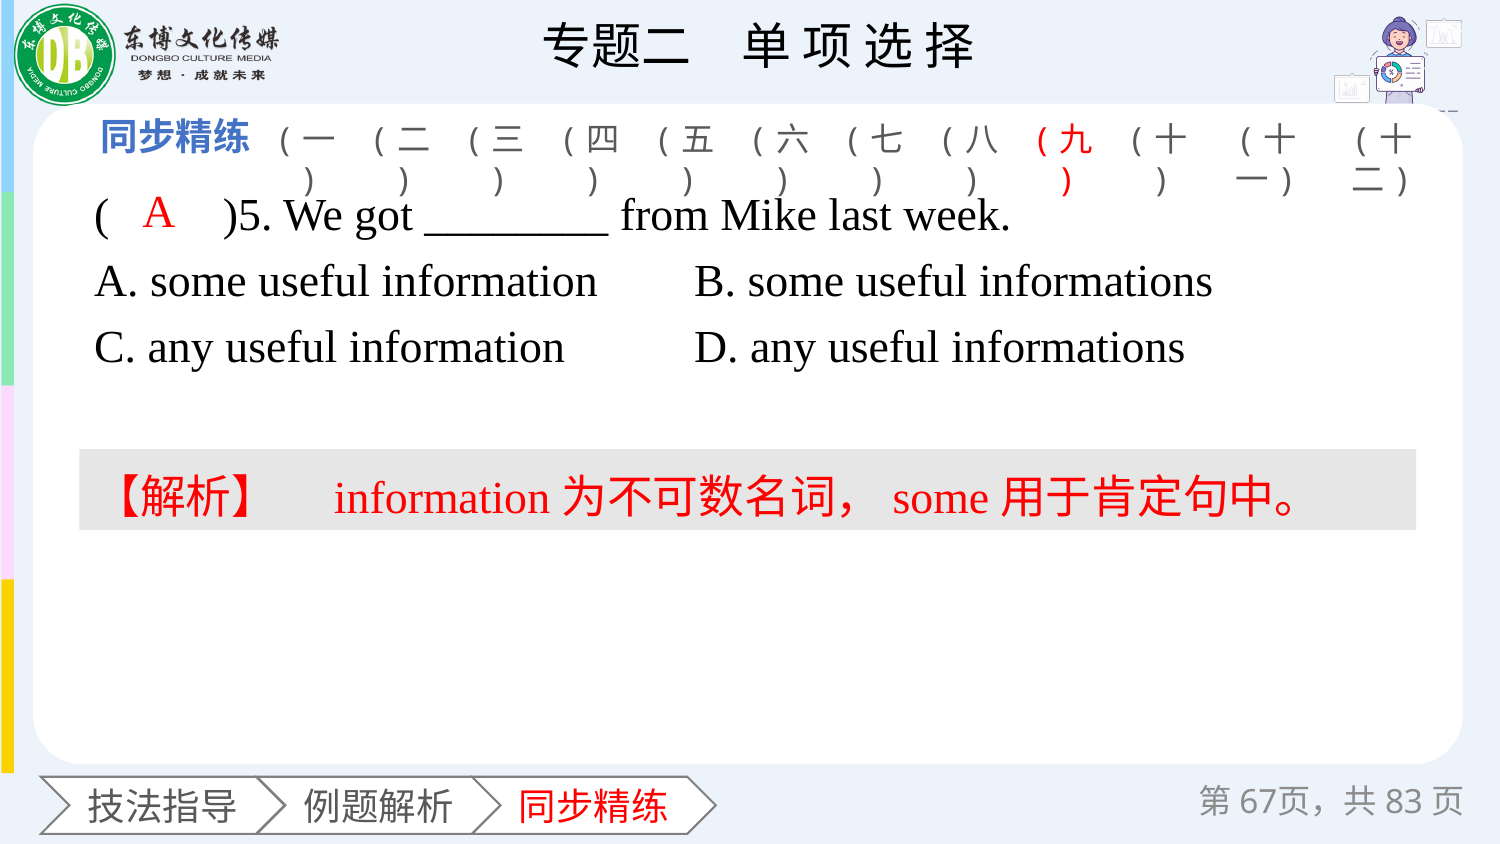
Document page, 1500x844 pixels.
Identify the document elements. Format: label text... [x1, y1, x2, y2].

text_box (七) [821, 110, 916, 206]
text_box (四) [537, 110, 632, 206]
text_box (八) [916, 110, 1011, 206]
picture [1312, 0, 1487, 131]
text_box (二) [348, 110, 443, 206]
text_box 【解析】 information为不可数名词，some用于肯定句中。 [79, 449, 1417, 530]
text_box ( )5. We got ________ from Mike last week. A. some useful information B. some useful informations C. any useful information D. any useful informations [79, 166, 1417, 379]
text_box (十一) [1200, 110, 1315, 206]
text_box A [115, 174, 203, 244]
text_box (一) [253, 110, 348, 206]
text_box (十) [1105, 110, 1200, 206]
text_box (三) [443, 110, 537, 206]
text_box (九) [1011, 110, 1105, 206]
text_box (六) [727, 110, 821, 206]
text_box (十二) [1315, 110, 1448, 206]
slide_number 第页，共83页 [1175, 780, 1480, 826]
picture [14, 3, 280, 106]
text_box (五) [632, 110, 727, 206]
